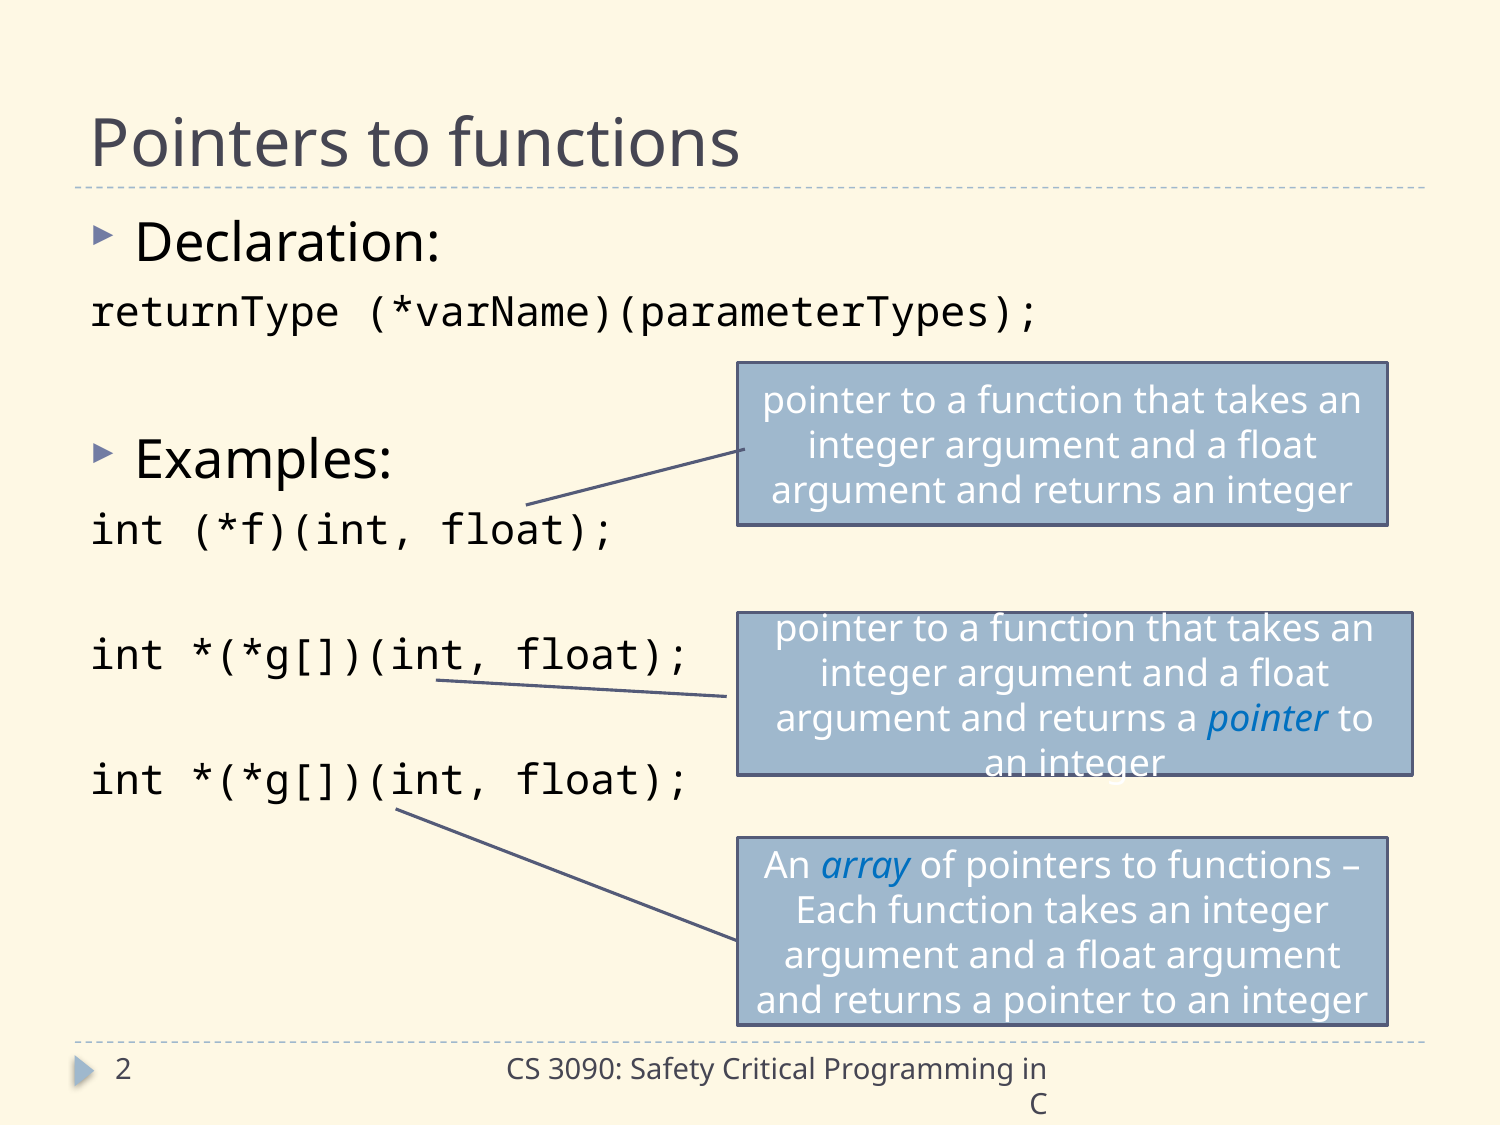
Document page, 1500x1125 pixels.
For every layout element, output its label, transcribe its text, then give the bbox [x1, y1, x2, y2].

slide_number 2 [100, 1042, 426, 1103]
text_box An array of pointers to functions – Each function takes an integer argument and a float argument and returns a pointer to an integer [395, 807, 1389, 1027]
text_box pointer to a function that takes an integer argument and a float argument and returns an integer [525, 361, 1389, 527]
text_box pointer to a function that takes an integer argument and a float argument and returns a pointer to an integer [736, 611, 1414, 777]
list Declaration: returnType (*varName)(parameterTypes); Examples: int (*f)(int, float); int *(*g[])(int, float); int *(*g[])(int, float); [75, 200, 1425, 1010]
title Pointers to functions [75, 24, 1425, 188]
footer CS 3090: Safety Critical Programming in C [475, 1042, 1063, 1125]
text_box pointer to a function that takes an integer argument and a float argument and returns a pointer to an integer [435, 678, 727, 699]
